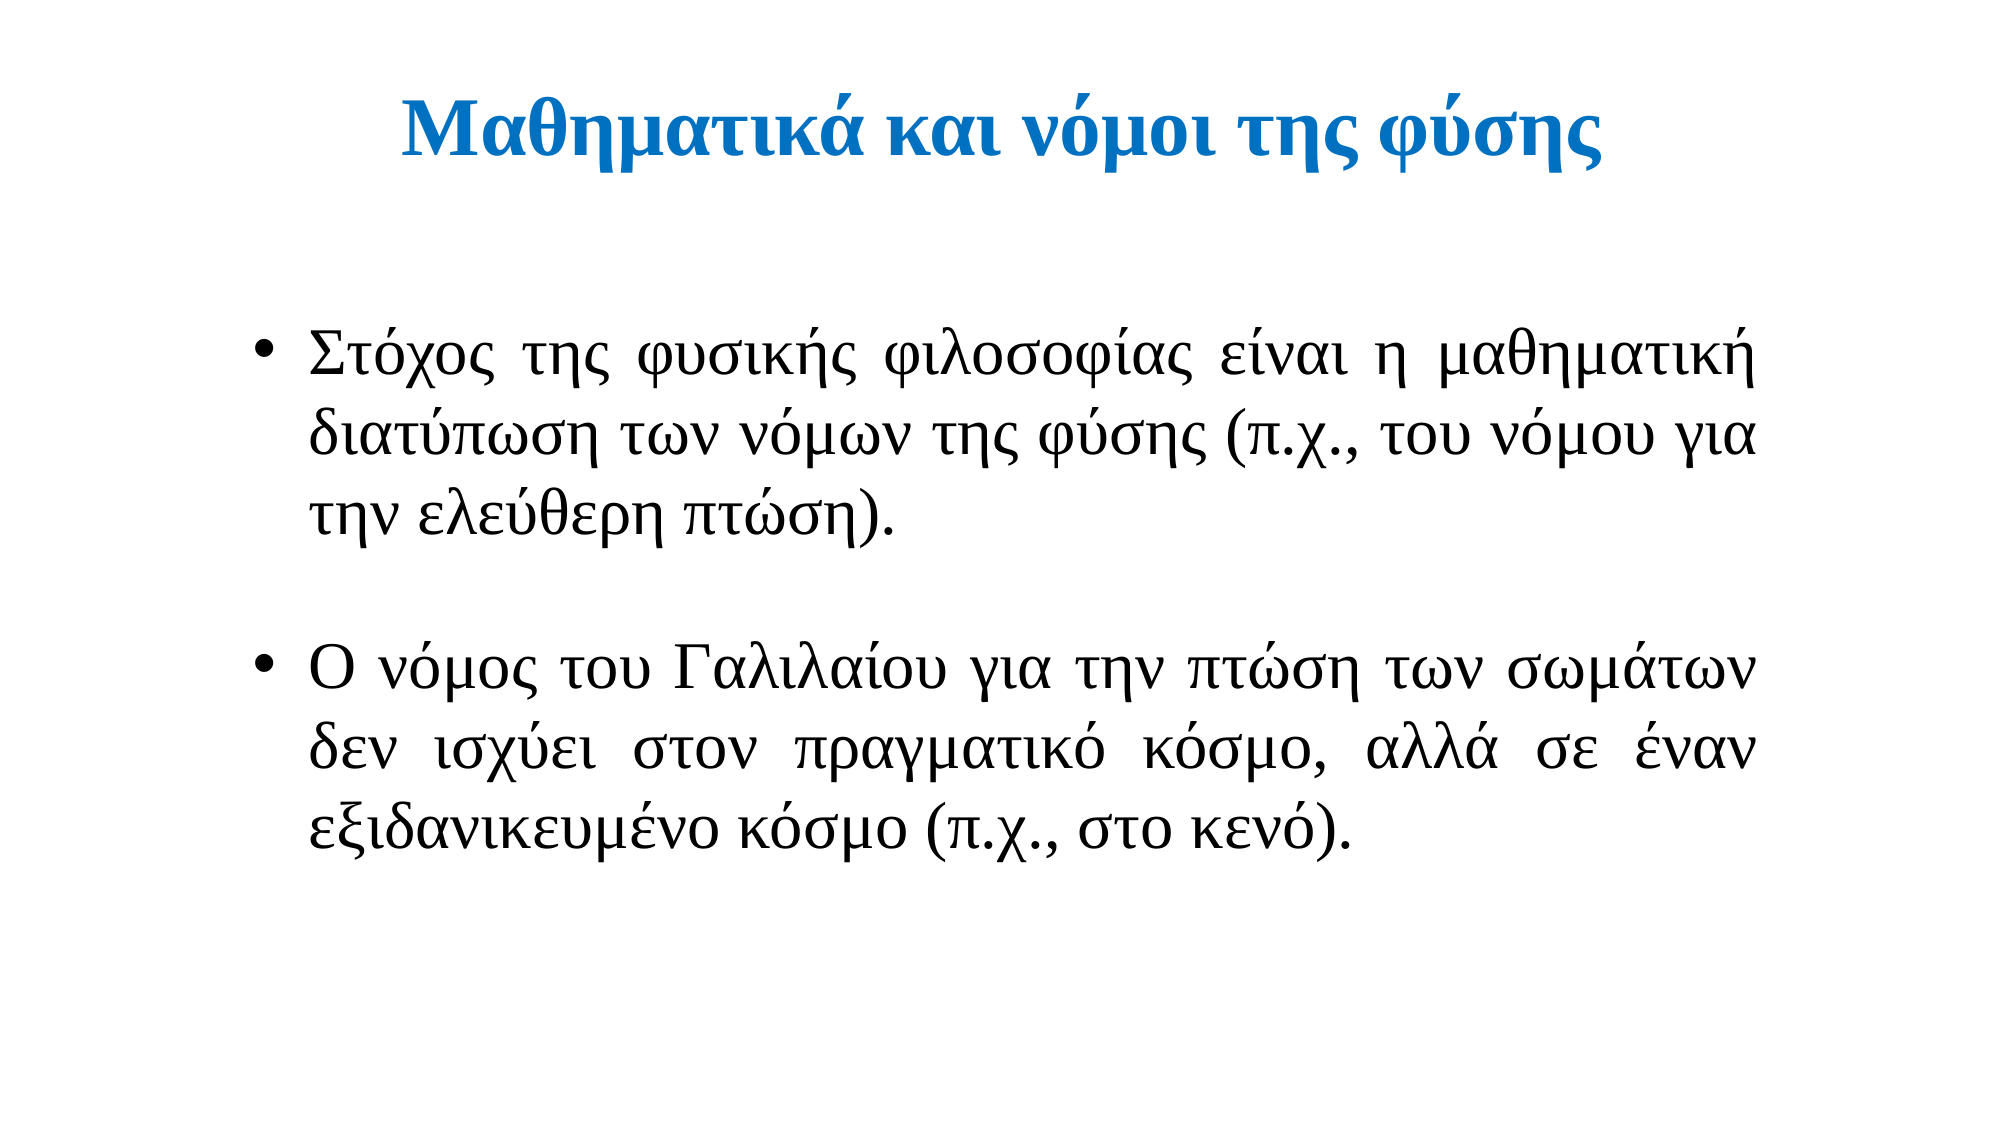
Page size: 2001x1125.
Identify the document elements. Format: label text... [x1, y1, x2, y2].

title Μαθηματικά και νόμοι της φύσης [327, 12, 1676, 233]
list Στόχος της φυσικής φιλοσοφίας είναι η μαθηματική διατύπωση των νόμων της φύσης (π.χ., του νόμου για την ελεύθερη πτώση). Ο νόμος του Γαλιλαίου για την πτώση των σωμάτων δεν ισχύει στον πραγματικό κόσμο, αλλά σε έναν εξιδανικευμένο κόσμο (π.χ., στο κενό). [237, 299, 1775, 1052]
